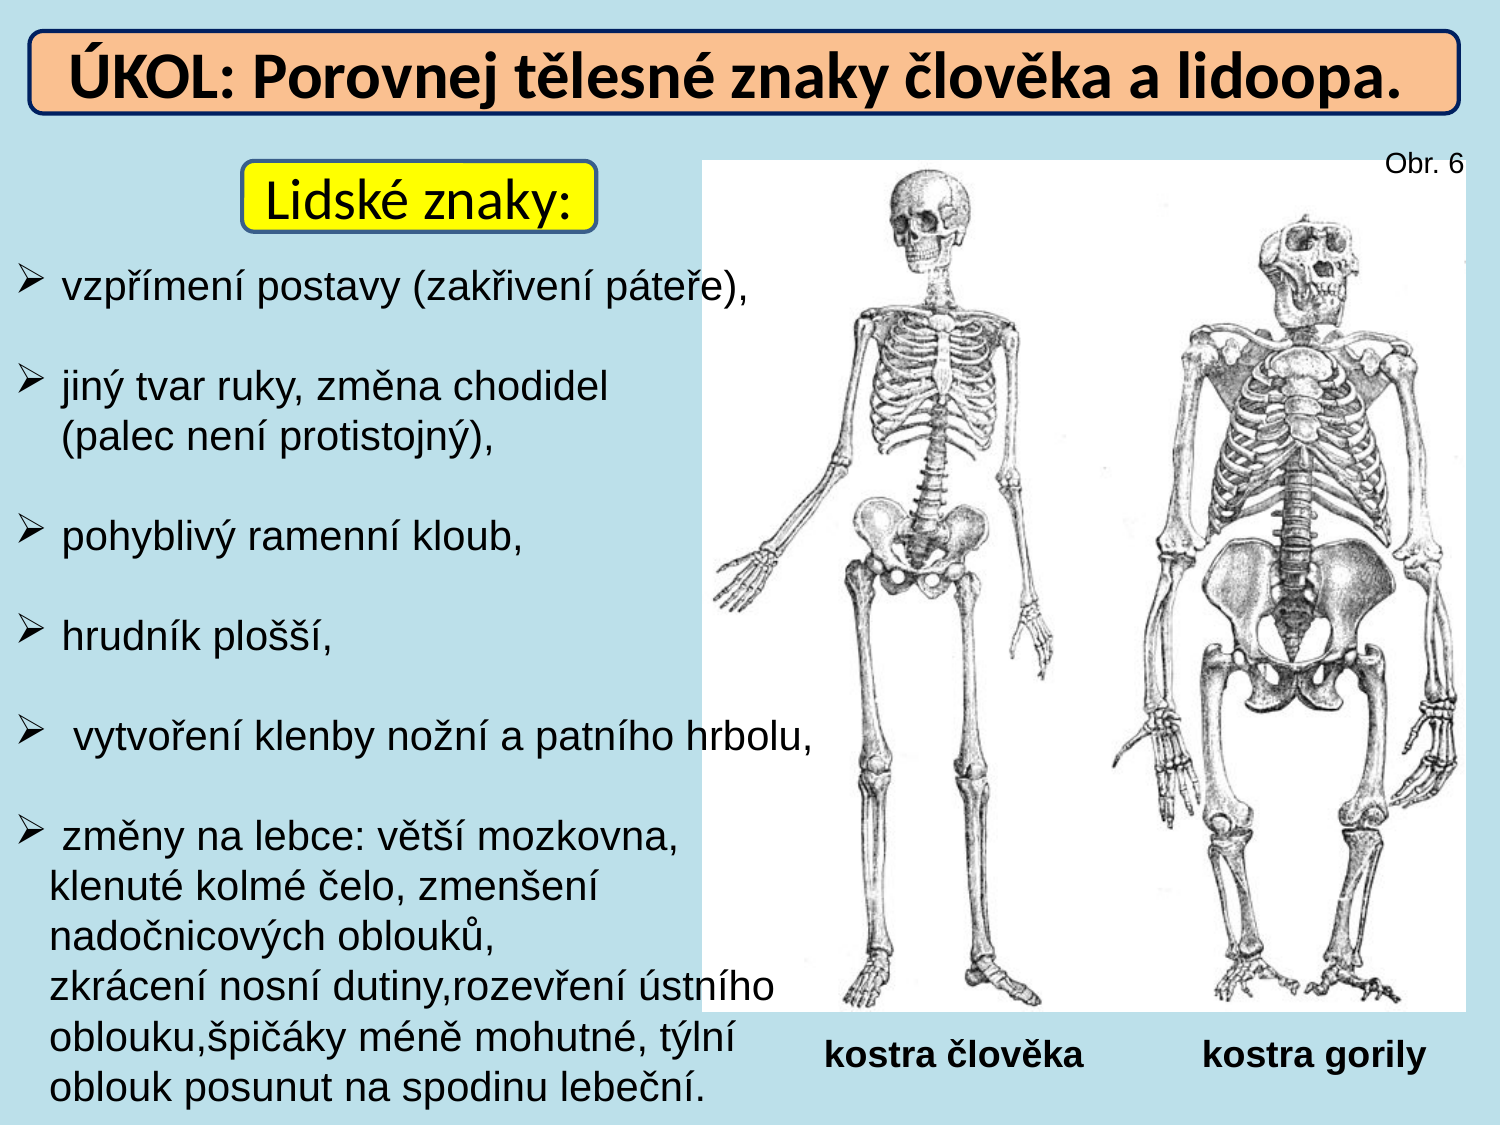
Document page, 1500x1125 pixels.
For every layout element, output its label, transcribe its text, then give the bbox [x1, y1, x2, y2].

text_box Obr. 6 [1370, 137, 1500, 187]
text_box vzpřímení postavy (zakřivení páteře), jiný tvar ruky, změna chodidel (palec není protistojný), pohyblivý ramenní kloub, hrudník plošší, vytvoření klenby nožní a patního hrbolu, změny na lebce: větší mozkovna, klenuté kolmé čelo, zmenšení nadočnicových oblouků, zkrácení nosní dutiny,rozevření ústního oblouku,špičáky méně mohutné, týlní oblouk posunut na spodinu lebeční. [0, 251, 1057, 1117]
text_box ÚKOL: Porovnej tělesné znaky člověka a lidoopa. [27, 28, 1461, 116]
text_box kostra gorily [1187, 1023, 1447, 1083]
text_box Lidské znaky: [240, 158, 599, 234]
picture [702, 160, 1466, 1012]
text_box kostra člověka [809, 1023, 1105, 1083]
